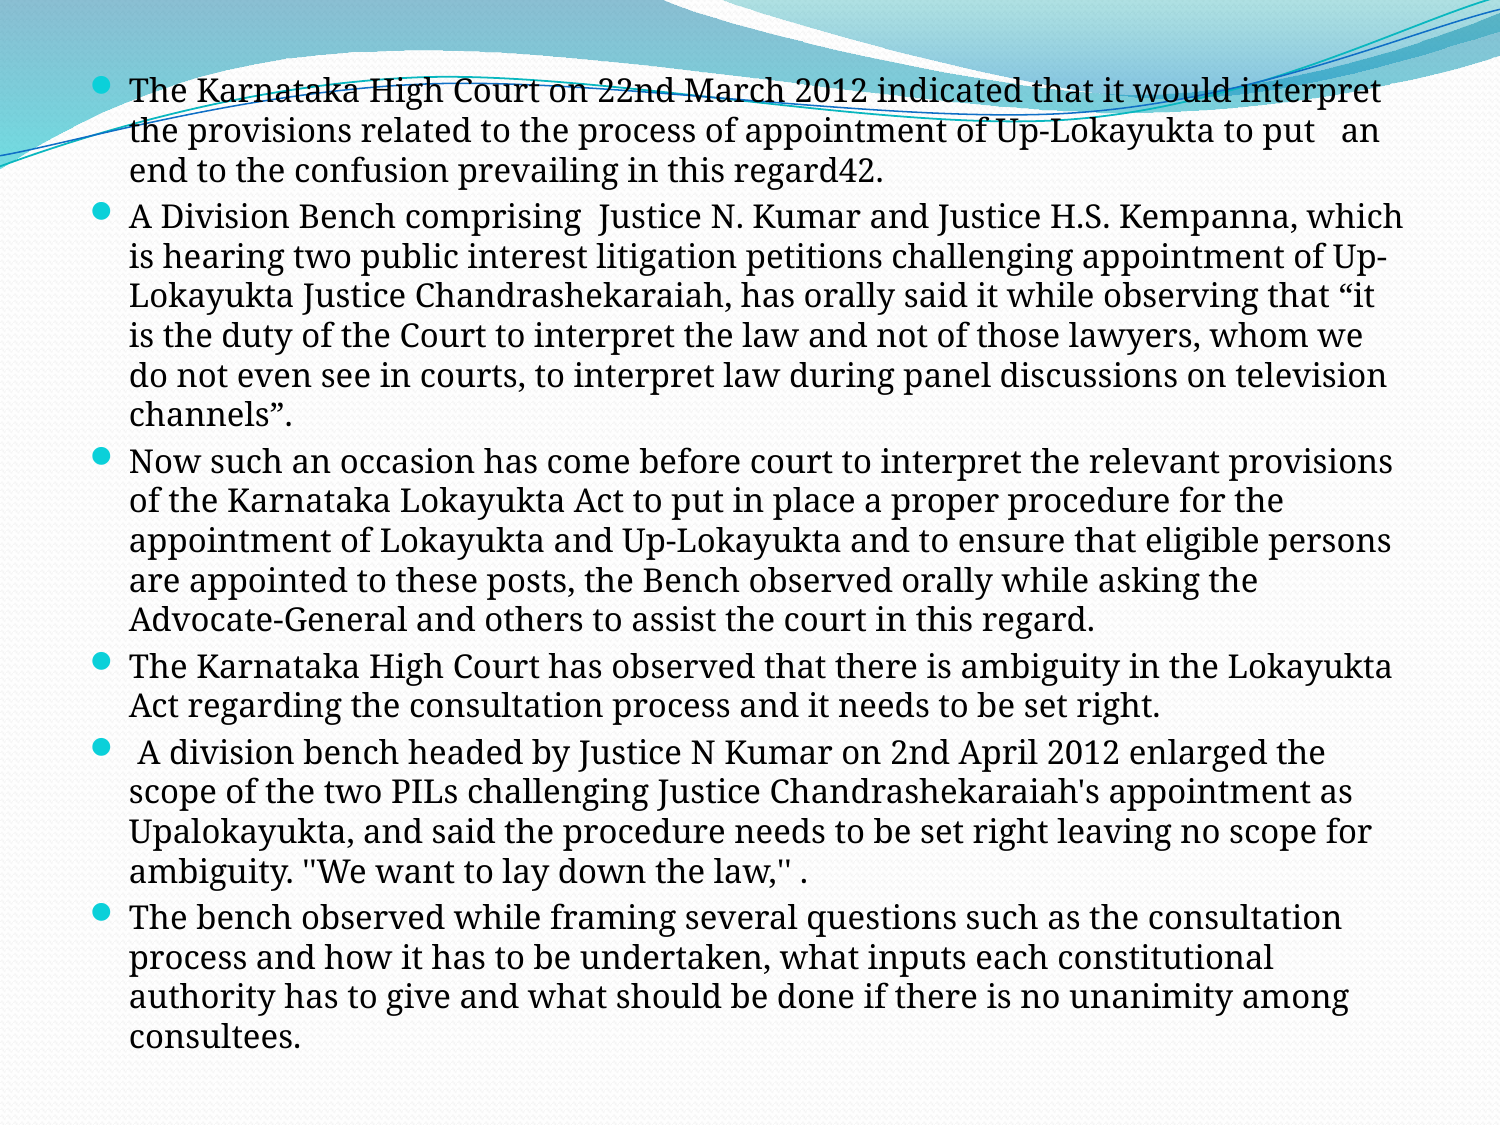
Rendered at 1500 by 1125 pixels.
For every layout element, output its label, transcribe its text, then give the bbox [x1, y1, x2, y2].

list The Karnataka High Court on 22nd March 2012 indicated that it would interpret the provisions related to the process of appointment of Up-Lokayukta to put an end to the confusion prevailing in this regard42. A Division Bench comprising Justice N. Kumar and Justice H.S. Kempanna, which is hearing two public interest litigation petitions challenging appointment of Up-Lokayukta Justice Chandrashekaraiah, has orally said it while observing that “it is the duty of the Court to interpret the law and not of those lawyers, whom we do not even see in courts, to interpret law during panel discussions on television channels”. Now such an occasion has come before court to interpret the relevant provisions of the Karnataka Lokayukta Act to put in place a proper procedure for the appointment of Lokayukta and Up-Lokayukta and to ensure that eligible persons are appointed to these posts, the Bench observed orally while asking the Advocate-General and others to assist the court in this regard. The Karnataka High Court has observed that there is ambiguity in the Lokayukta Act regarding the consultation process and it needs to be set right. A division bench headed by Justice N Kumar on 2nd April 2012 enlarged the scope of the two PILs challenging Justice Chandrashekaraiah's appointment as Upalokayukta, and said the procedure needs to be set right leaving no scope for ambiguity. ''We want to lay down the law,'' . The bench observed while framing several questions such as the consultation process and how it has to be undertaken, what inputs each constitutional authority has to give and what should be done if there is no unanimity among consultees. [75, 62, 1425, 1088]
